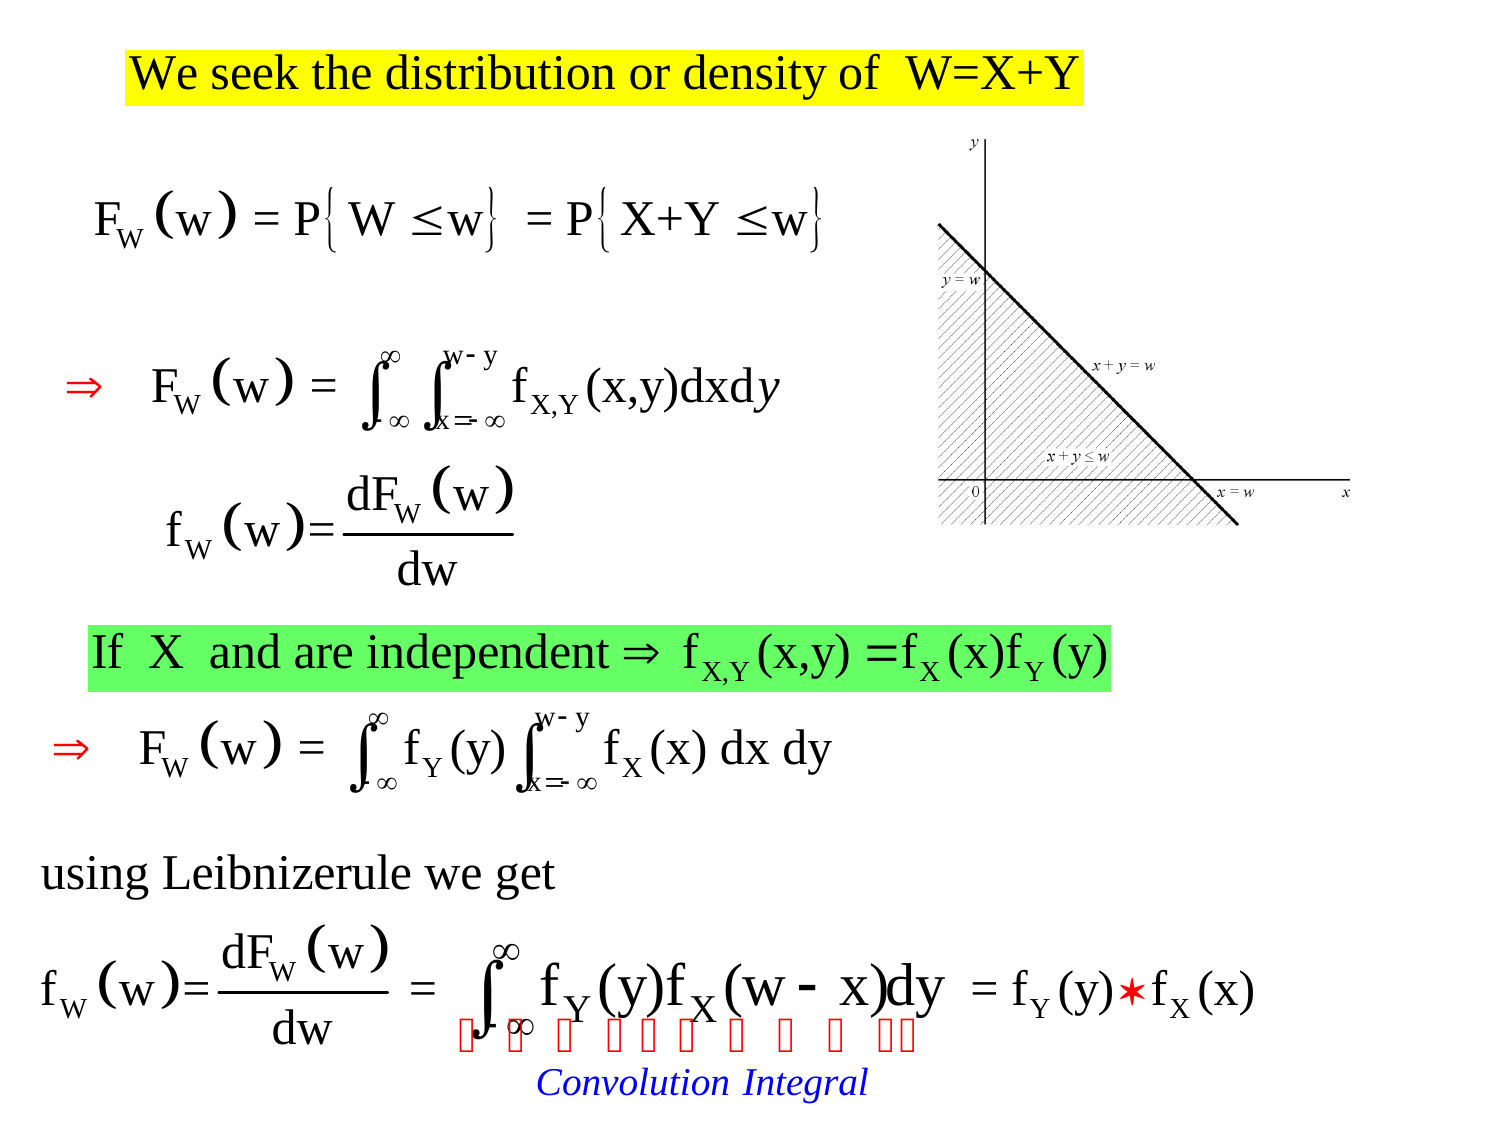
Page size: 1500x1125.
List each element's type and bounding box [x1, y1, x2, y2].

text_box [62, 337, 785, 436]
picture [937, 139, 1351, 526]
text_box [162, 463, 520, 593]
text_box [124, 49, 1085, 107]
text_box [87, 624, 1112, 692]
text_box [49, 699, 836, 799]
text_box [37, 849, 1274, 1109]
text_box [89, 187, 835, 259]
